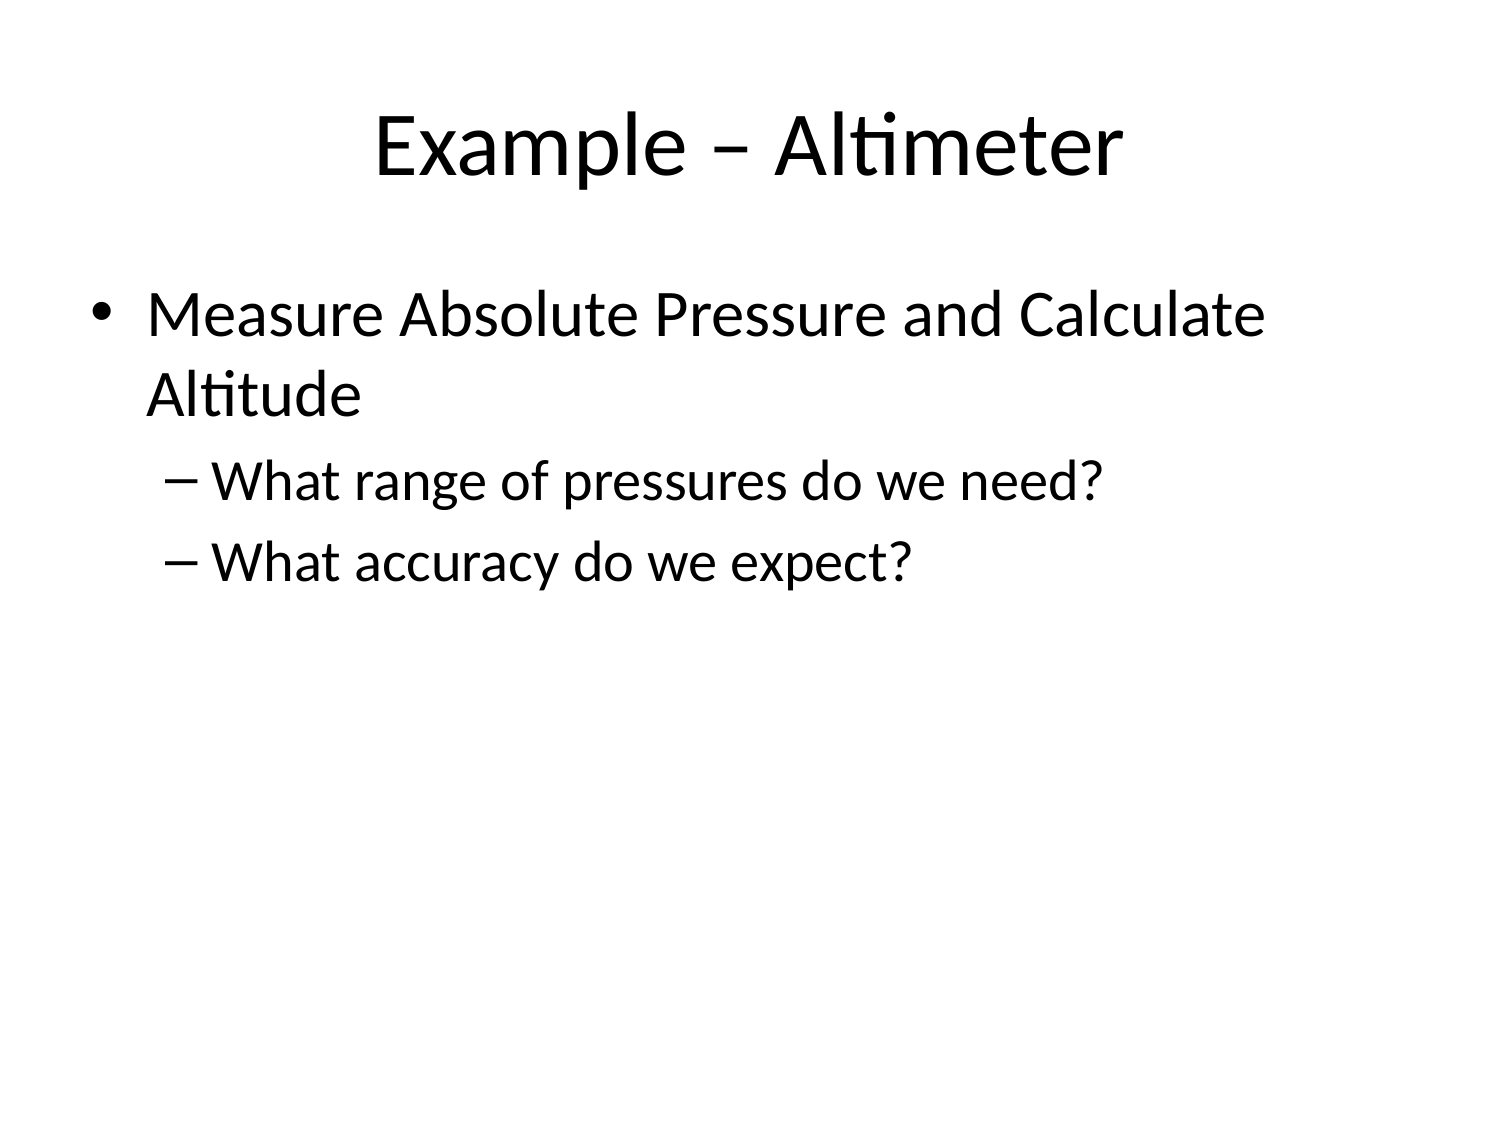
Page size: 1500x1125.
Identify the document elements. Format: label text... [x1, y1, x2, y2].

title Example – Altimeter [75, 45, 1425, 233]
list Measure Absolute Pressure and Calculate Altitude What range of pressures do we need? What accuracy do we expect? [75, 262, 1425, 1005]
